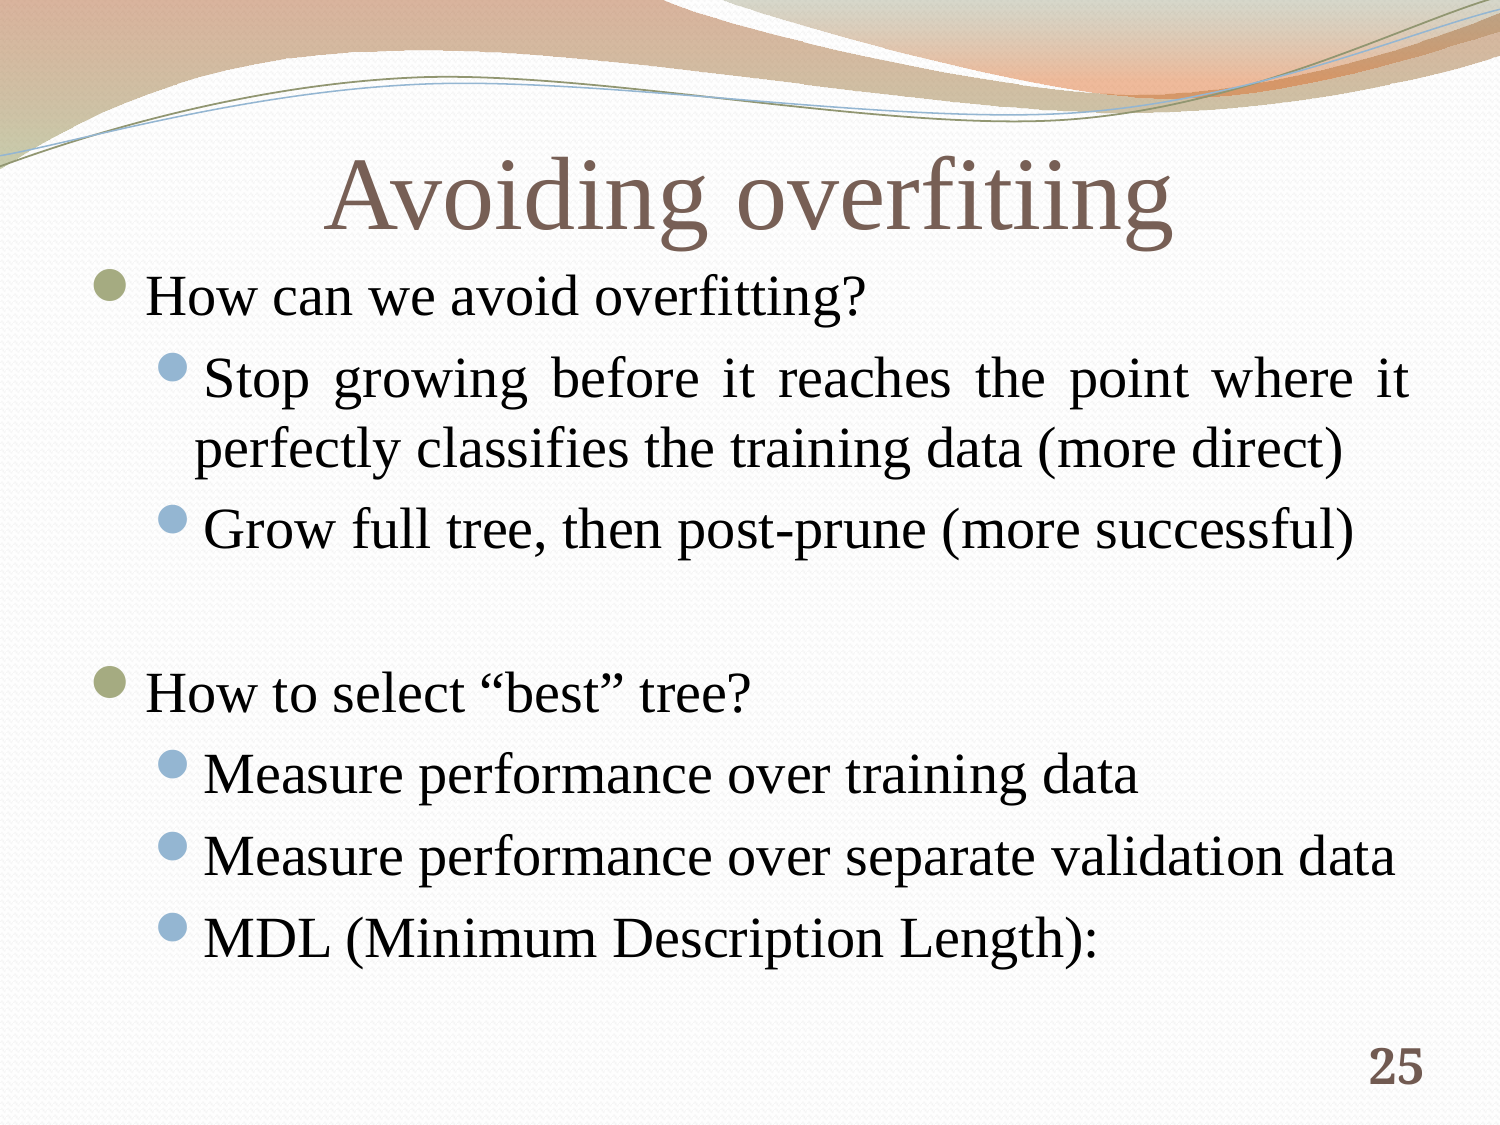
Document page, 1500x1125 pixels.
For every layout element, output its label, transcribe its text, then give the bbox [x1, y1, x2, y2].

slide_number 25 [1299, 1042, 1425, 1103]
title Avoiding overfitiing [75, 62, 1425, 250]
